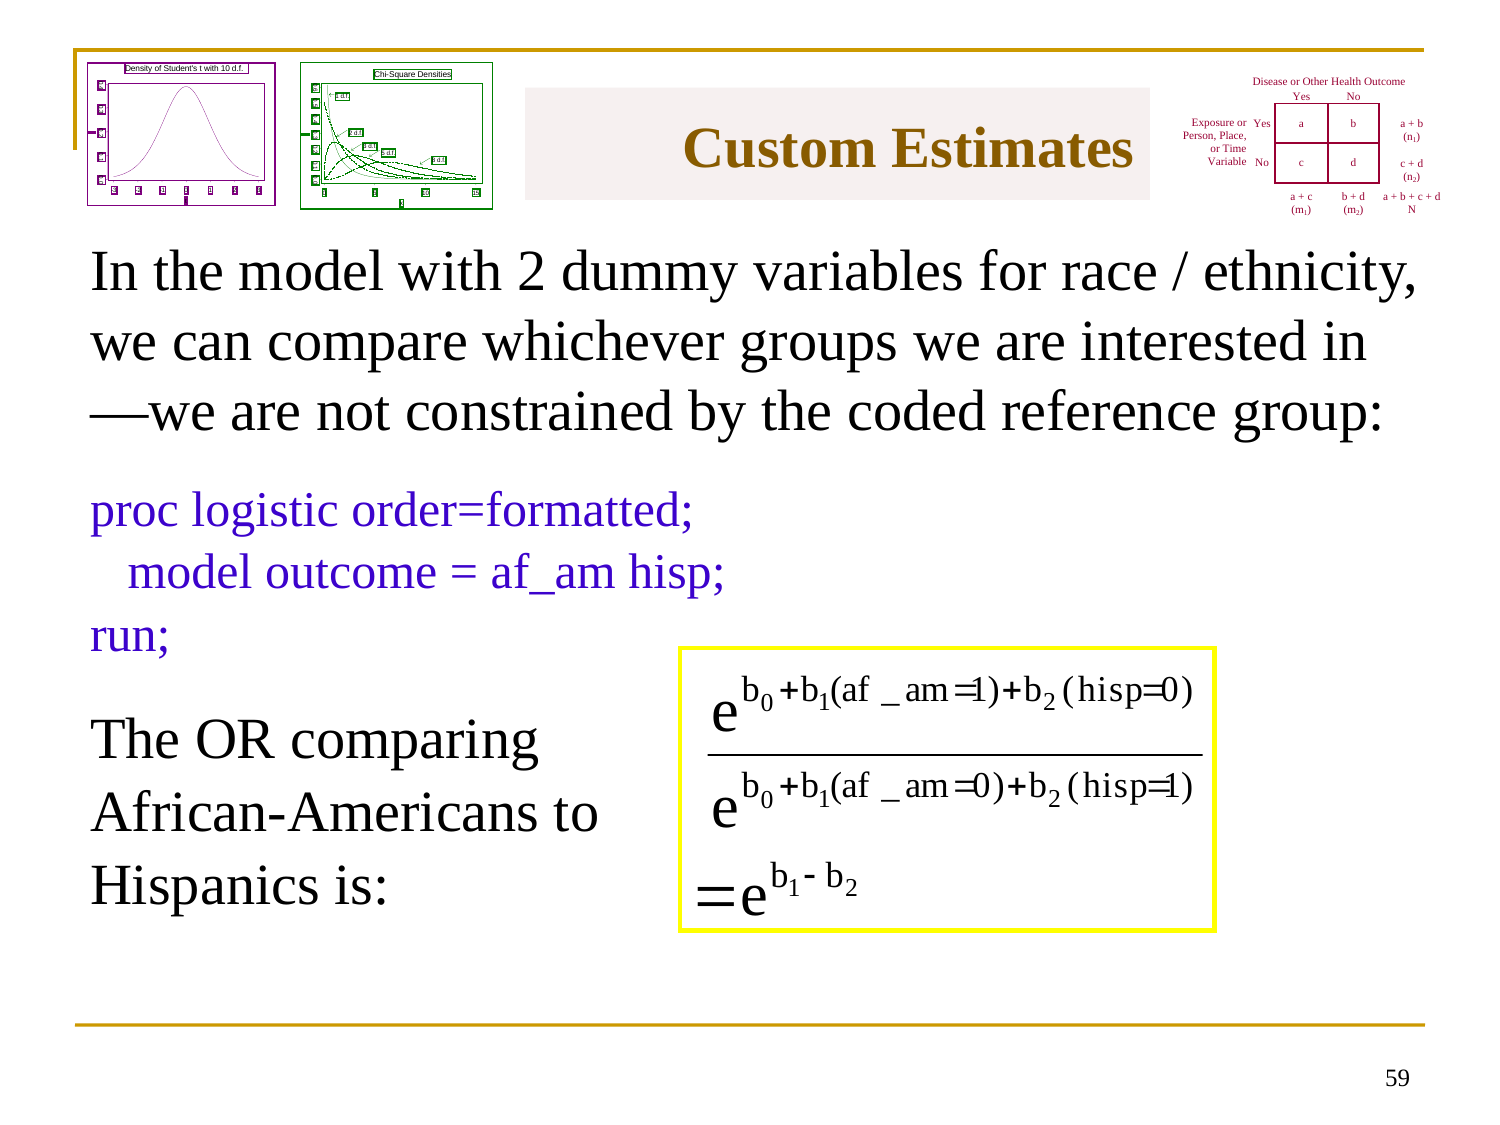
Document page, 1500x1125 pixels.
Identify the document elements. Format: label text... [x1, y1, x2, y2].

slide_number 58 [1074, 1049, 1426, 1100]
list In the model with 2 dummy variables for race / ethnicity, we can compare whichever groups we are interested in —we are not constrained by the coded reference group: proc logistic order=formatted; model outcome = af_am hisp; run; The OR comparing African-Americans to Hispanics is: [74, 224, 1438, 1013]
title Custom Estimates [524, 87, 1151, 201]
picture [681, 649, 1213, 929]
